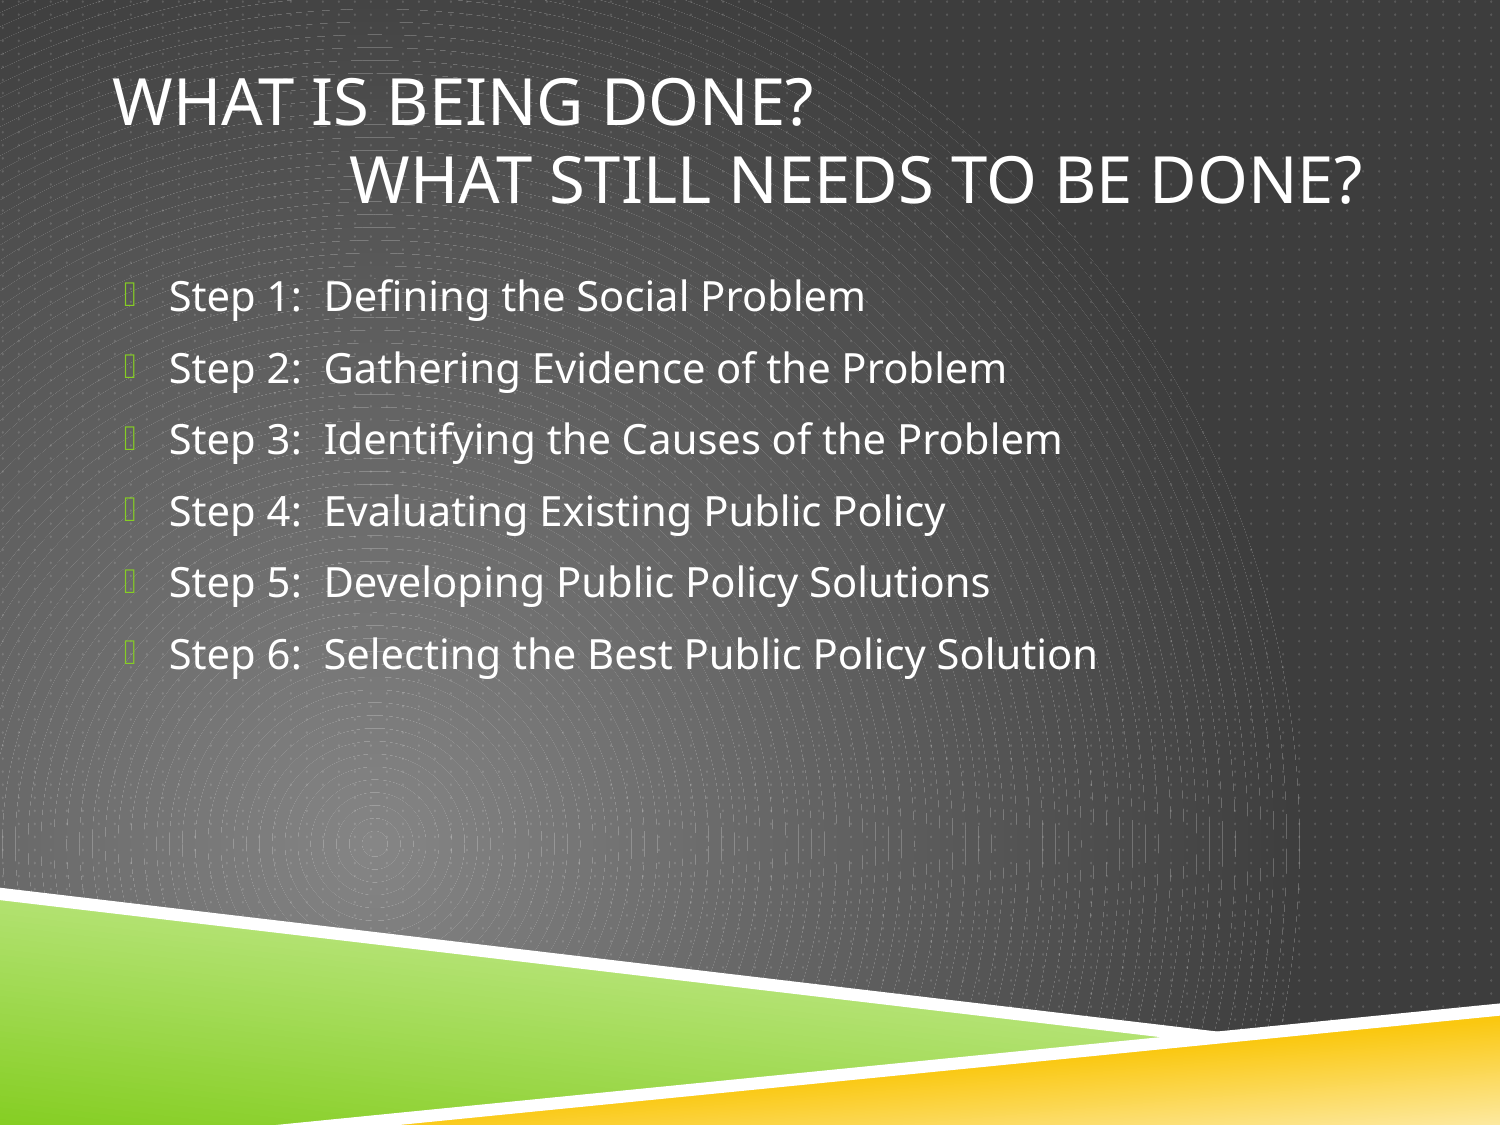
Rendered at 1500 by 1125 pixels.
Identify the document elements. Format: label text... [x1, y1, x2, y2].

title What is being done? What still needs to be done? [112, 45, 1388, 233]
list Step 1: Defining the Social Problem Step 2: Gathering Evidence of the Problem Step 3: Identifying the Causes of the Problem Step 4: Evaluating Existing Public Policy Step 5: Developing Public Policy Solutions Step 6: Selecting the Best Public Policy Solution [112, 262, 1388, 876]
